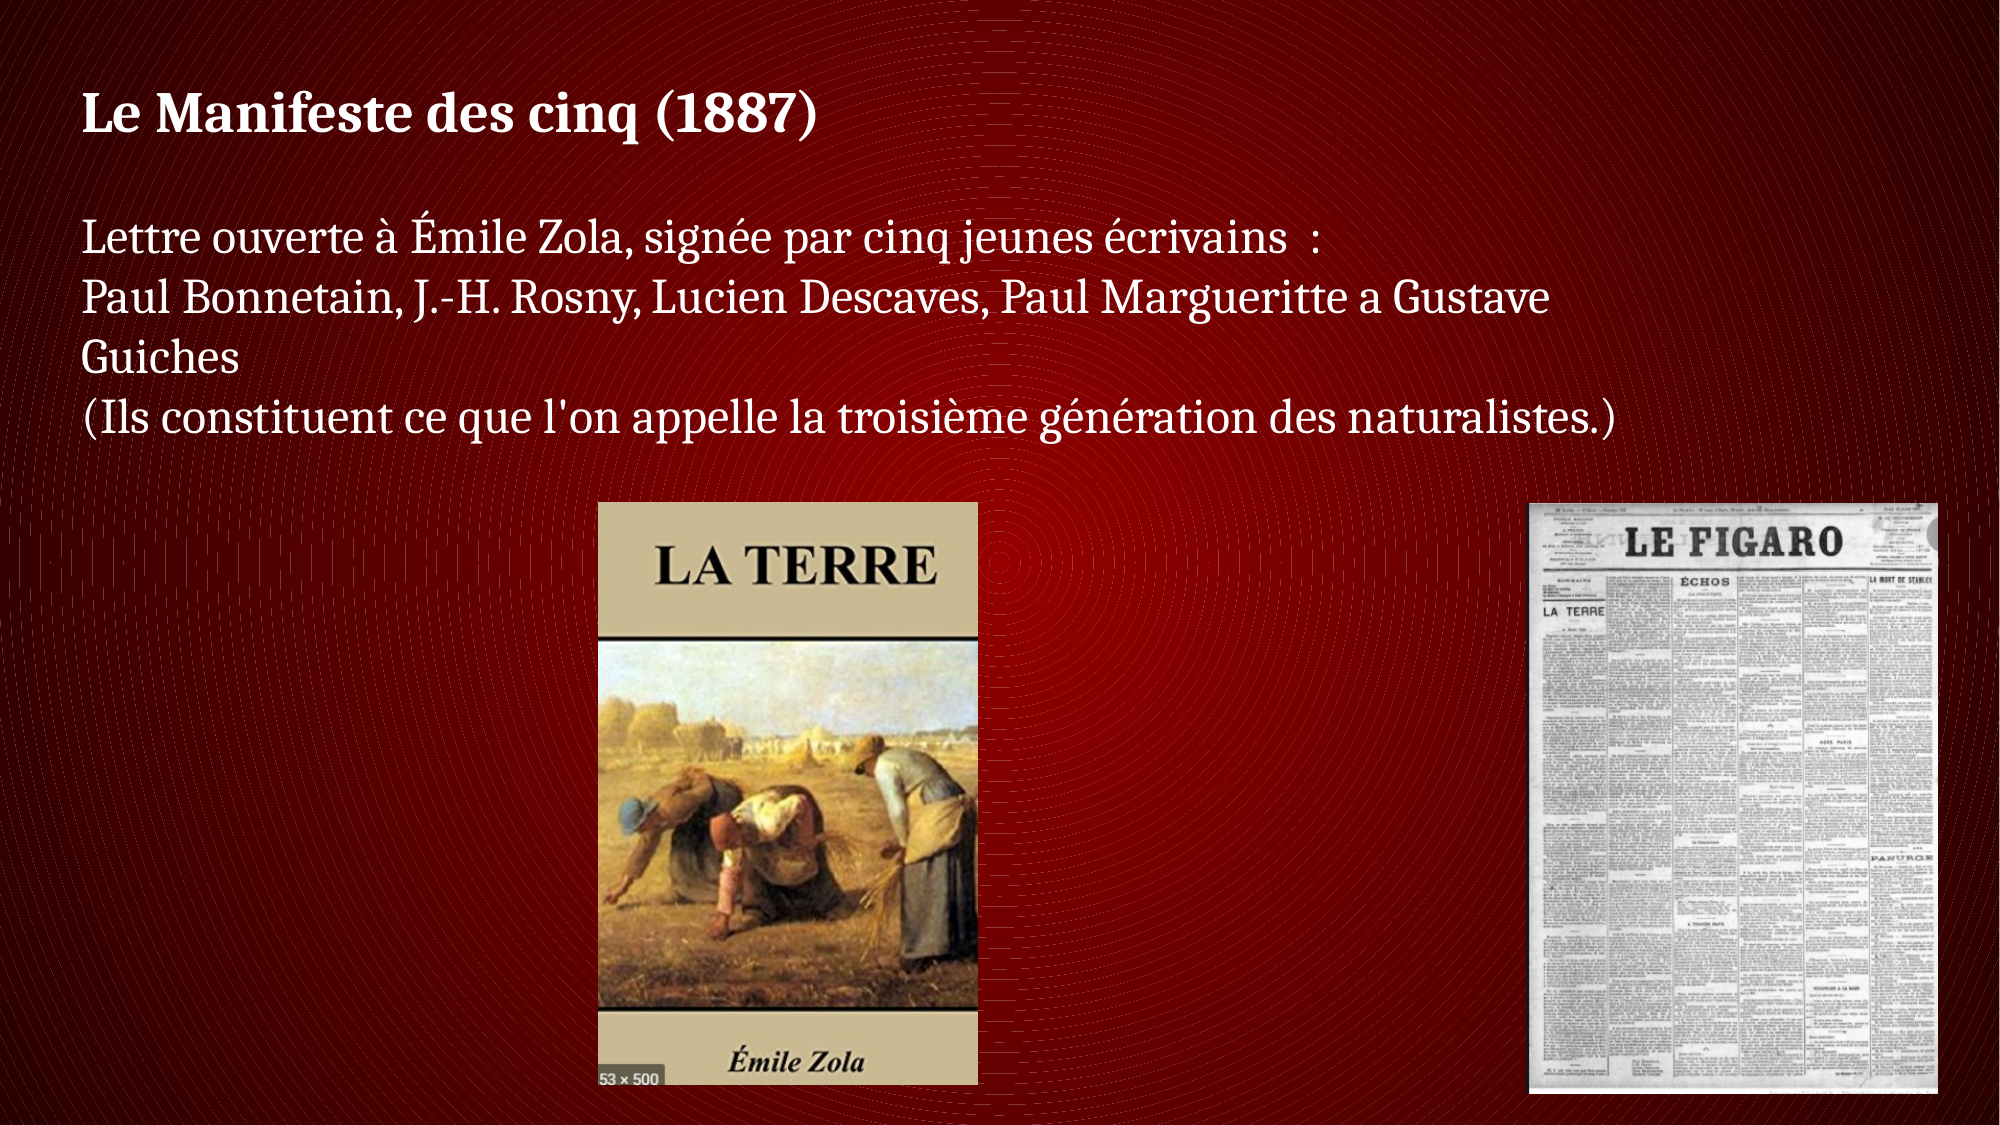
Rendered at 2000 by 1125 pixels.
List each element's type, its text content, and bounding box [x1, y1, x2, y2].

text_box Le Manifeste des cinq (1887) Lettre ouverte à Émile Zola, signée par cinq jeunes écrivains : Paul Bonnetain, J.-H. Rosny, Lucien Descaves, Paul Margueritte a Gustave Guiches (Ils constituent ce que l'on appelle la troisième génération des naturalistes.) [66, 66, 1733, 452]
picture [597, 501, 978, 1086]
picture [1526, 502, 1938, 1095]
